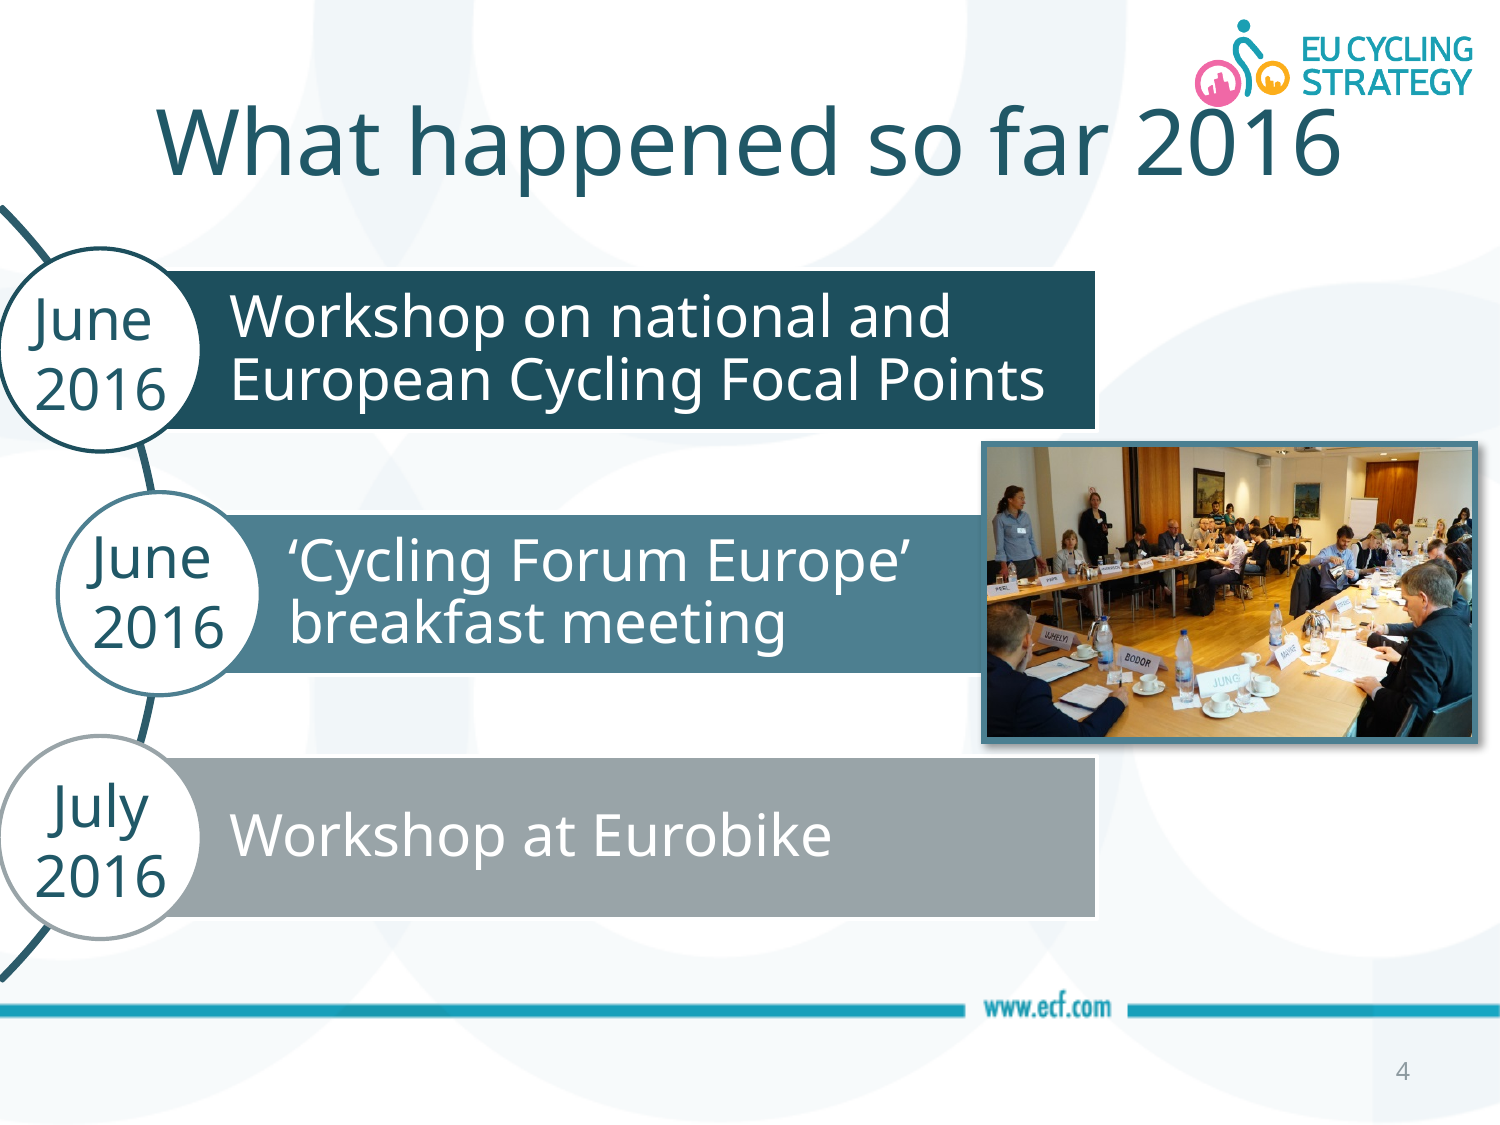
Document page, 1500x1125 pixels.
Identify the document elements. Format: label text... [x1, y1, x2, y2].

title What happened so far 2016 [75, 45, 1425, 233]
slide_number 4 [1074, 1042, 1425, 1103]
picture [0, 0, 1500, 1125]
picture [986, 446, 1473, 738]
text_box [0, 187, 1109, 1001]
